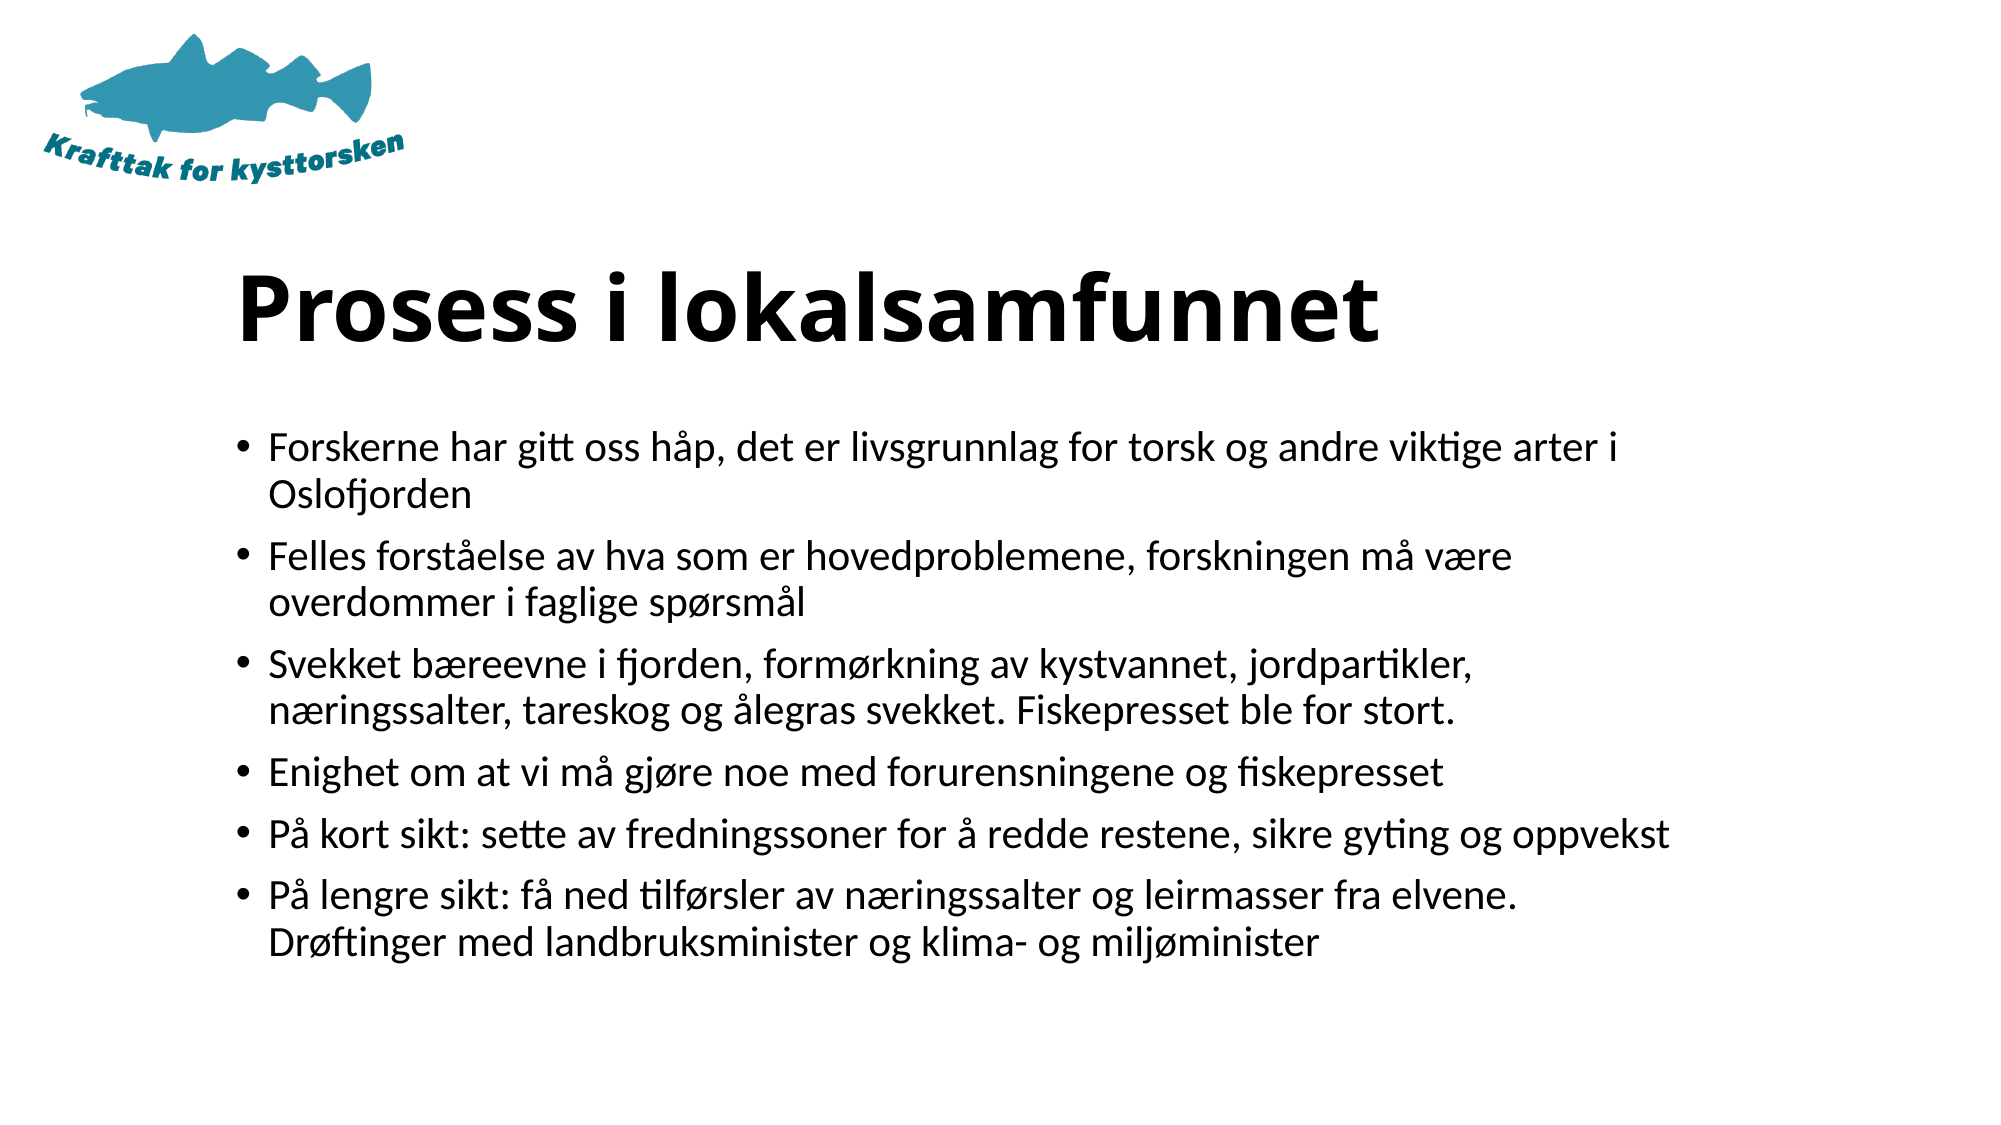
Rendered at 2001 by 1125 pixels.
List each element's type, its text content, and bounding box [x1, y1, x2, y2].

title Prosess i lokalsamfunnet [220, 253, 1697, 371]
picture [36, 30, 411, 189]
list Forskerne har gitt oss håp, det er livsgrunnlag for torsk og andre viktige arter i Oslofjorden Felles forståelse av hva som er hovedproblemene, forskningen må være overdommer i faglige spørsmål Svekket bæreevne i fjorden, formørkning av kystvannet, jordpartikler, næringssalter, tareskog og ålegras svekket. Fiskepresset ble for stort. Enighet om at vi må gjøre noe med forurensningene og fiskepresset På kort sikt: sette av fredningssoner for å redde restene, sikre gyting og oppvekst På lengre sikt: få ned tilførsler av næringssalter og leirmasser fra elvene. Drøftinger med landbruksminister og klima- og miljøminister [220, 417, 1697, 1027]
